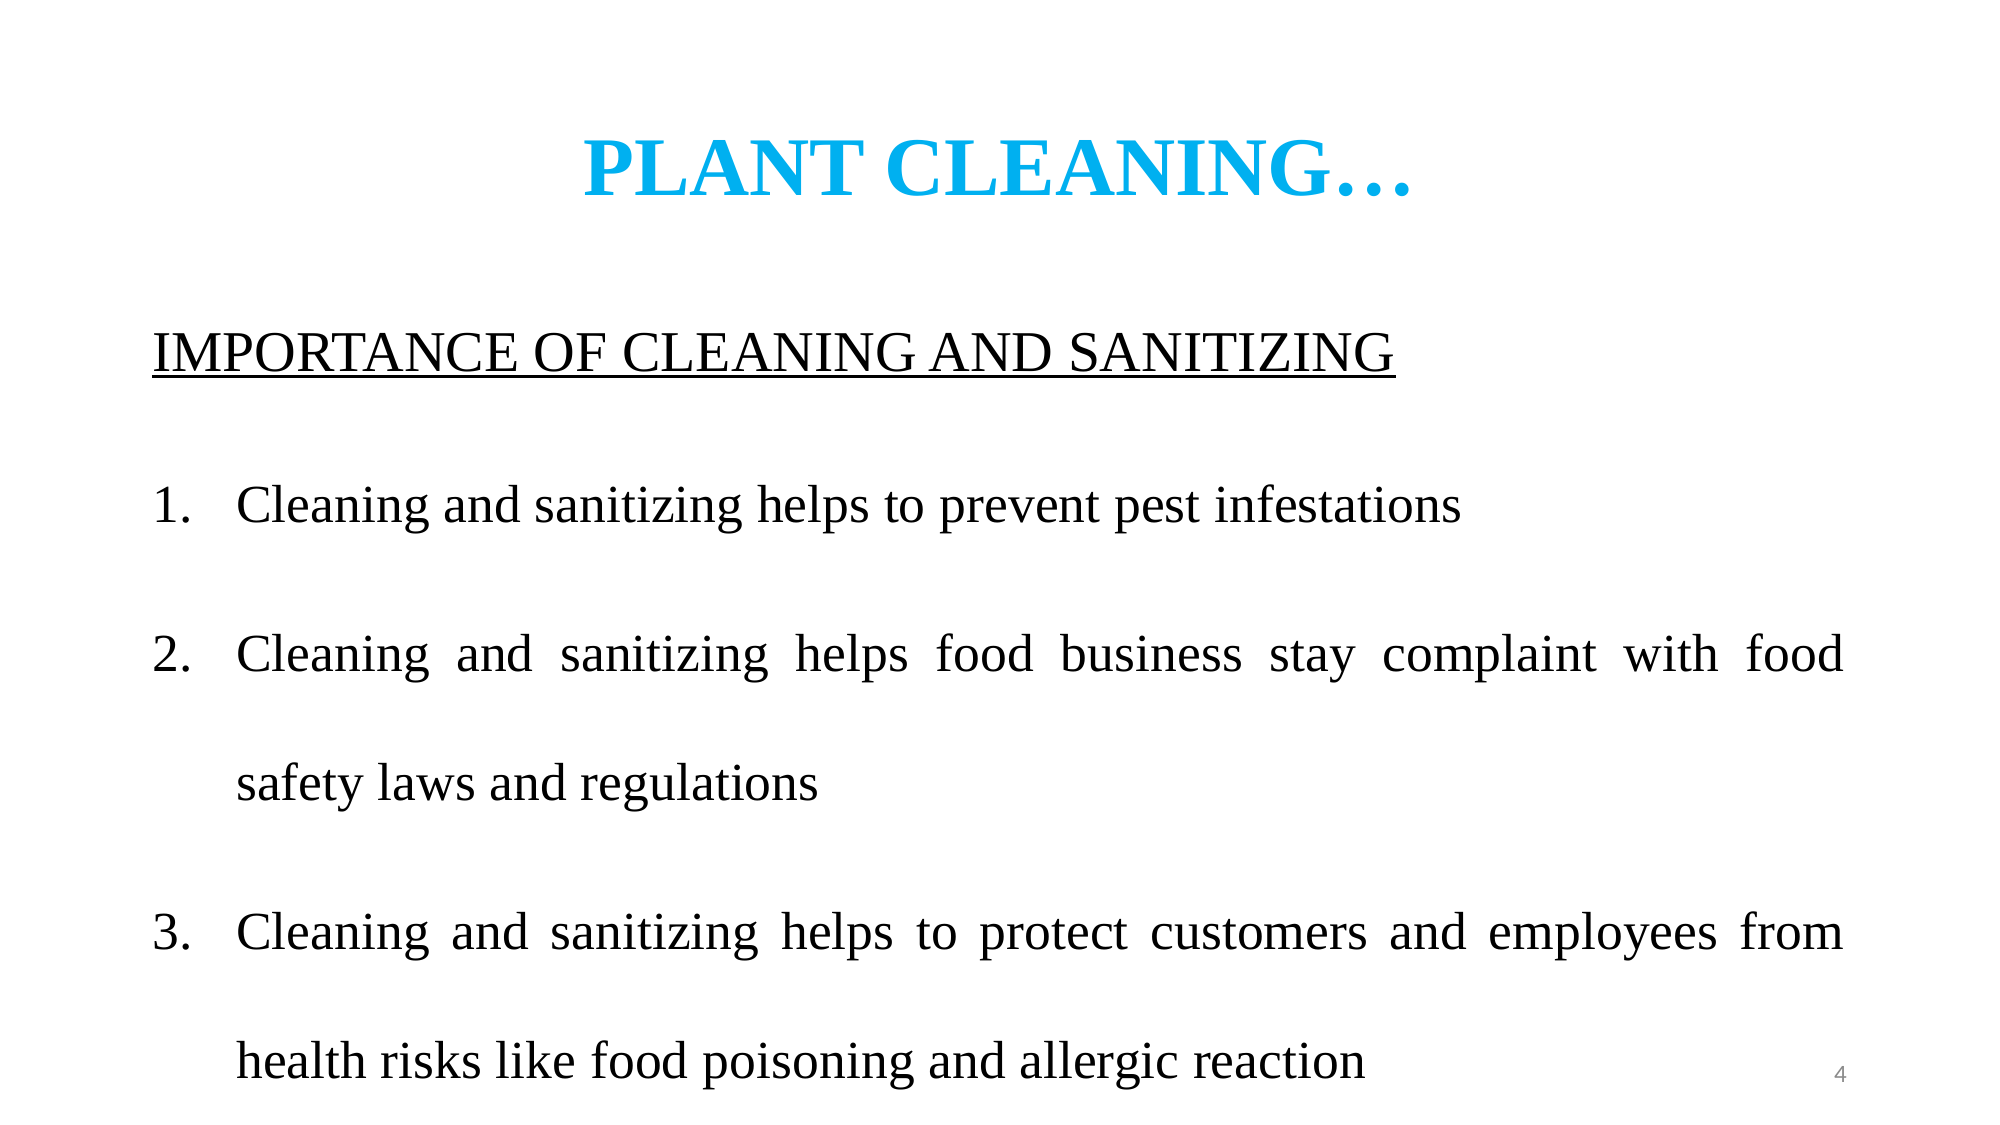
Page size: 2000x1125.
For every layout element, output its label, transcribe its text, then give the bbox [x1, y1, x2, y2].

title PLANT CLEANING… [137, 59, 1862, 237]
list IMPORTANCE OF CLEANING AND SANITIZING Cleaning and sanitizing helps to prevent pest infestations Cleaning and sanitizing helps food business stay complaint with food safety laws and regulations Cleaning and sanitizing helps to protect customers and employees from health risks like food poisoning and allergic reaction [137, 237, 1862, 1103]
slide_number 4 [1412, 1042, 1862, 1103]
